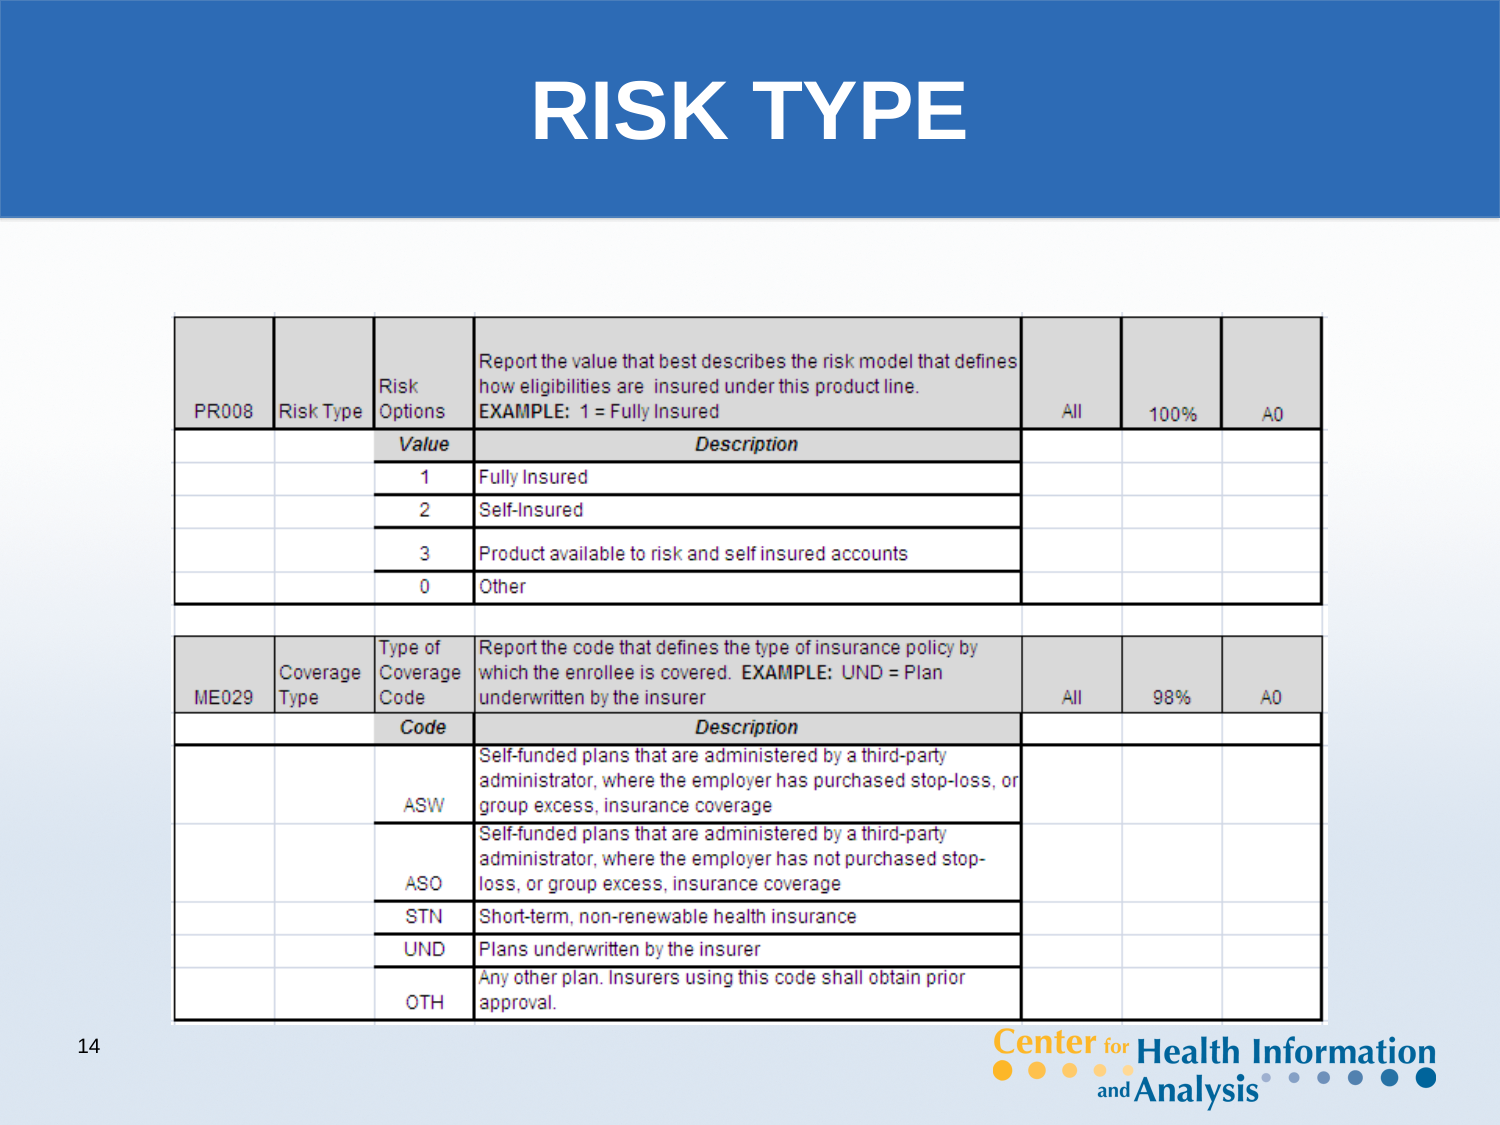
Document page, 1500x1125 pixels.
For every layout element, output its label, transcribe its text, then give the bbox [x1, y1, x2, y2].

picture [0, 221, 1500, 1125]
slide_number 14 [62, 1025, 413, 1085]
title RISK TYPE [74, 12, 1426, 201]
